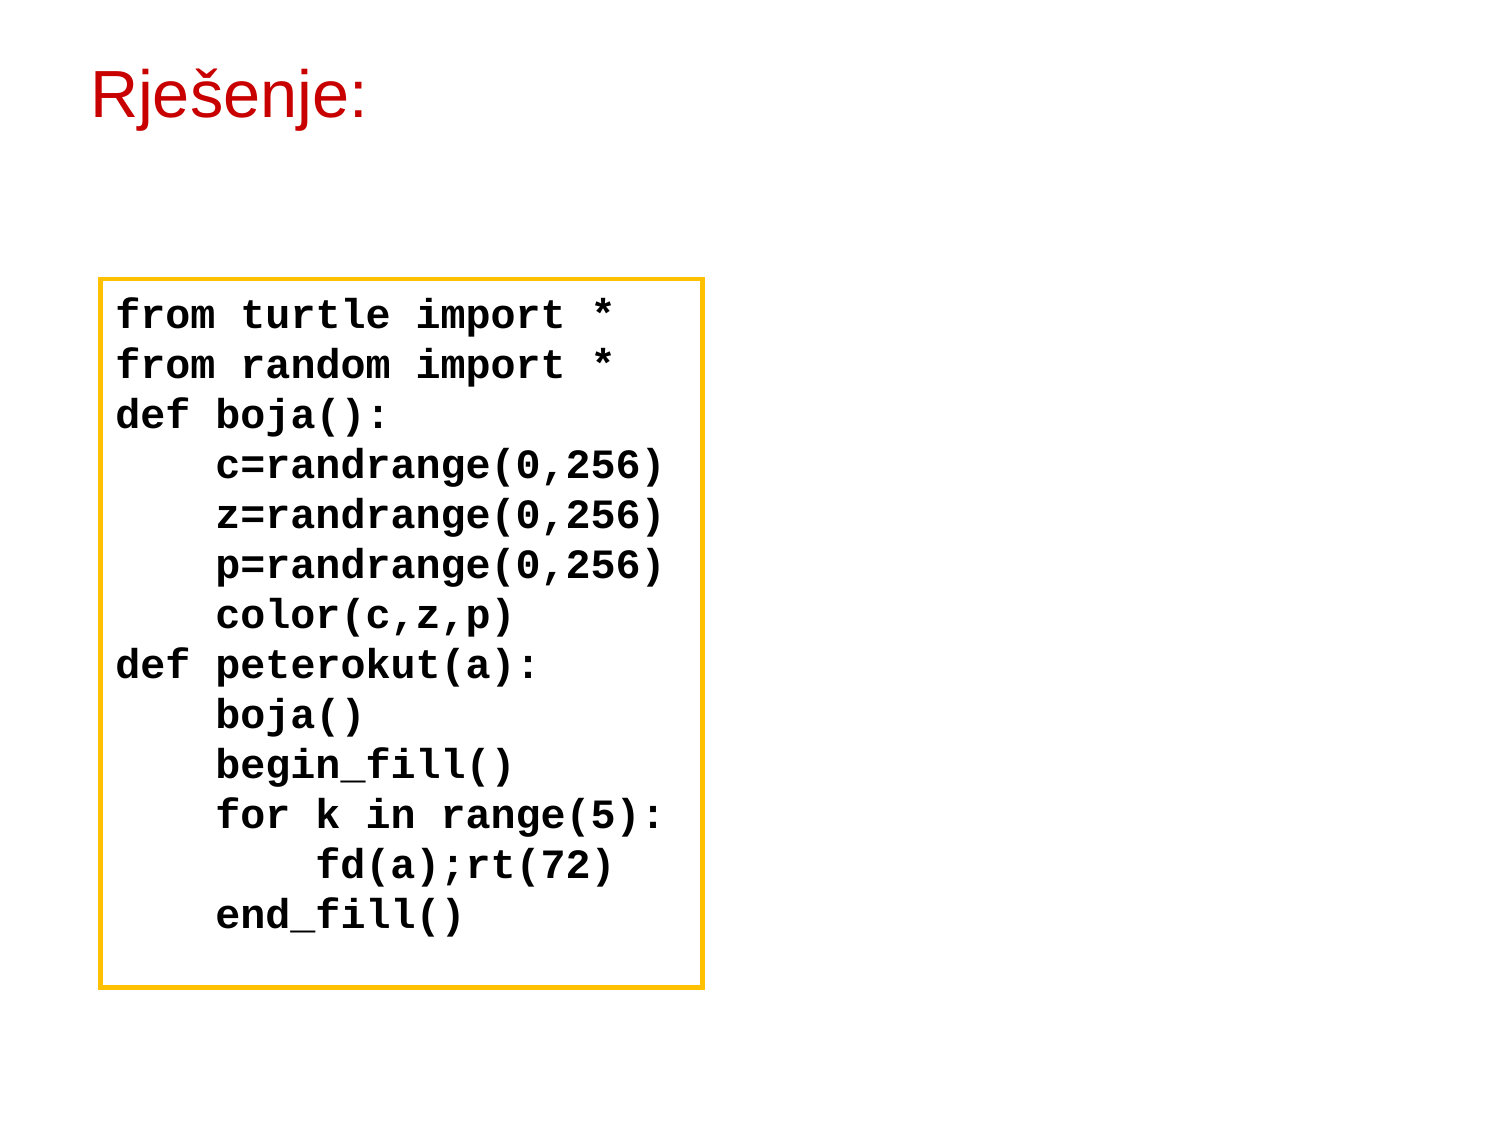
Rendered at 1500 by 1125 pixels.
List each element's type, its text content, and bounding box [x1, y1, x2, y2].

title Rješenje: [74, 44, 1426, 138]
text_box from turtle import * from random import * def boja(): c=randrange(0,256) z=randrange(0,256) p=randrange(0,256) color(c,z,p) def peterokut(a): boja() begin_fill() for k in range(5): fd(a);rt(72) end_fill() [100, 278, 703, 988]
